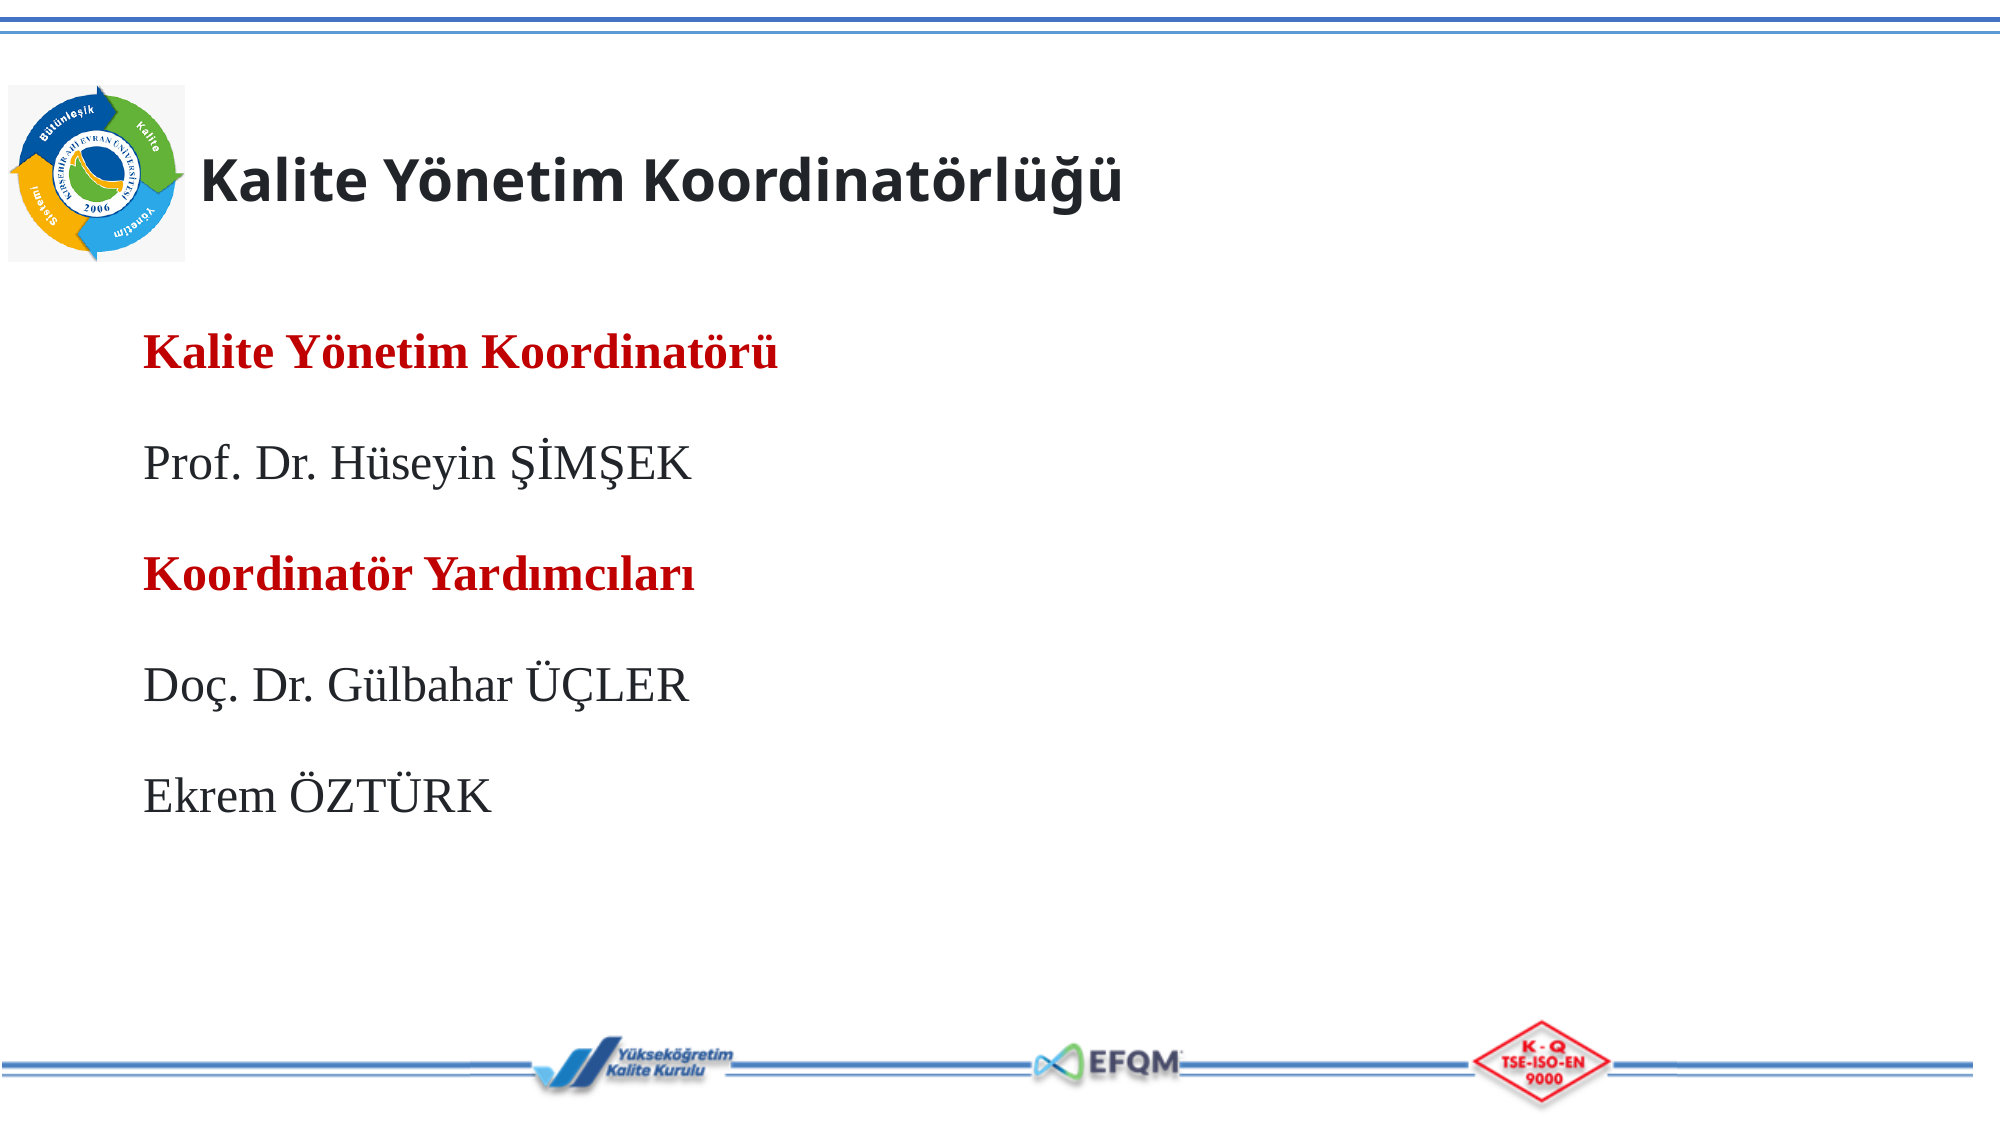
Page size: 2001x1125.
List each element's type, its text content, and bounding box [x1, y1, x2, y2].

text_box Kalite Yönetim Koordinatörlüğü [189, 100, 1187, 221]
text_box Kalite Yönetim Koordinatörü Prof. Dr. Hüseyin ŞİMŞEK Koordinatör Yardımcıları Doç. Dr. Gülbahar ÜÇLER Ekrem ÖZTÜRK [128, 281, 1832, 915]
picture [8, 85, 185, 262]
picture [2, 1017, 1973, 1125]
